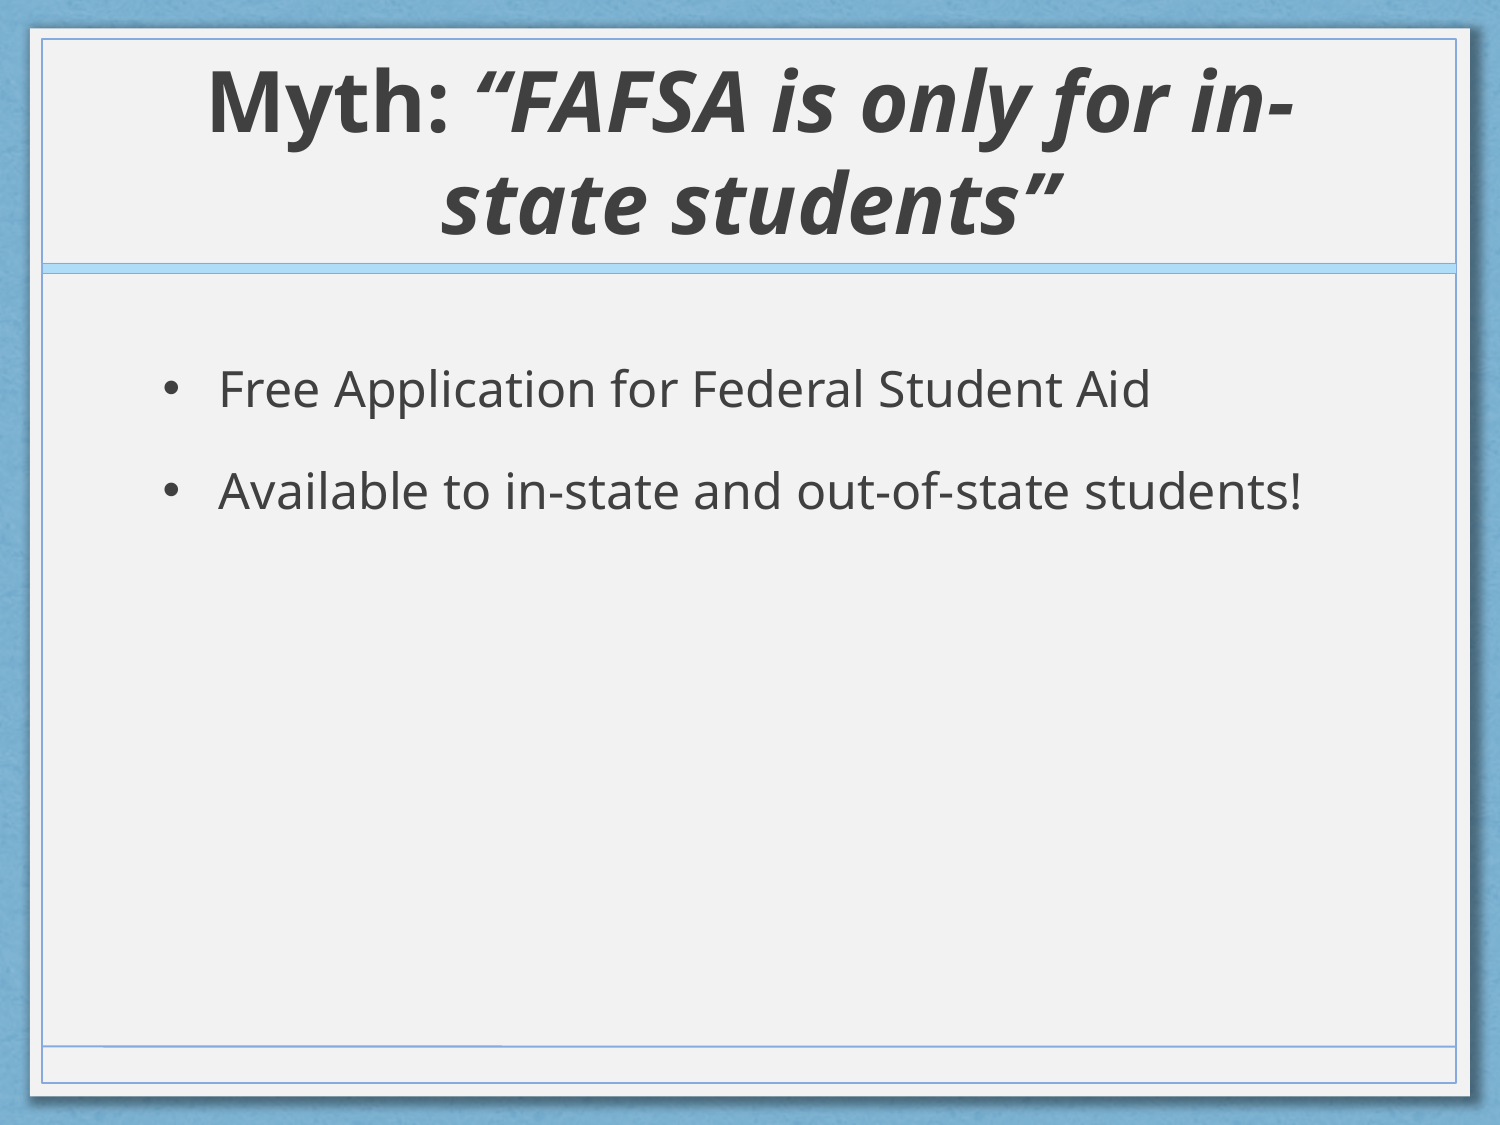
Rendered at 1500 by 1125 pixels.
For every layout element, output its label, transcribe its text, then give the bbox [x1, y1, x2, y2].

title Myth: “FAFSA is only for in-state students” [147, 40, 1353, 260]
list Free Application for Federal Student Aid Available to in-state and out-of-state students! [147, 350, 1353, 995]
